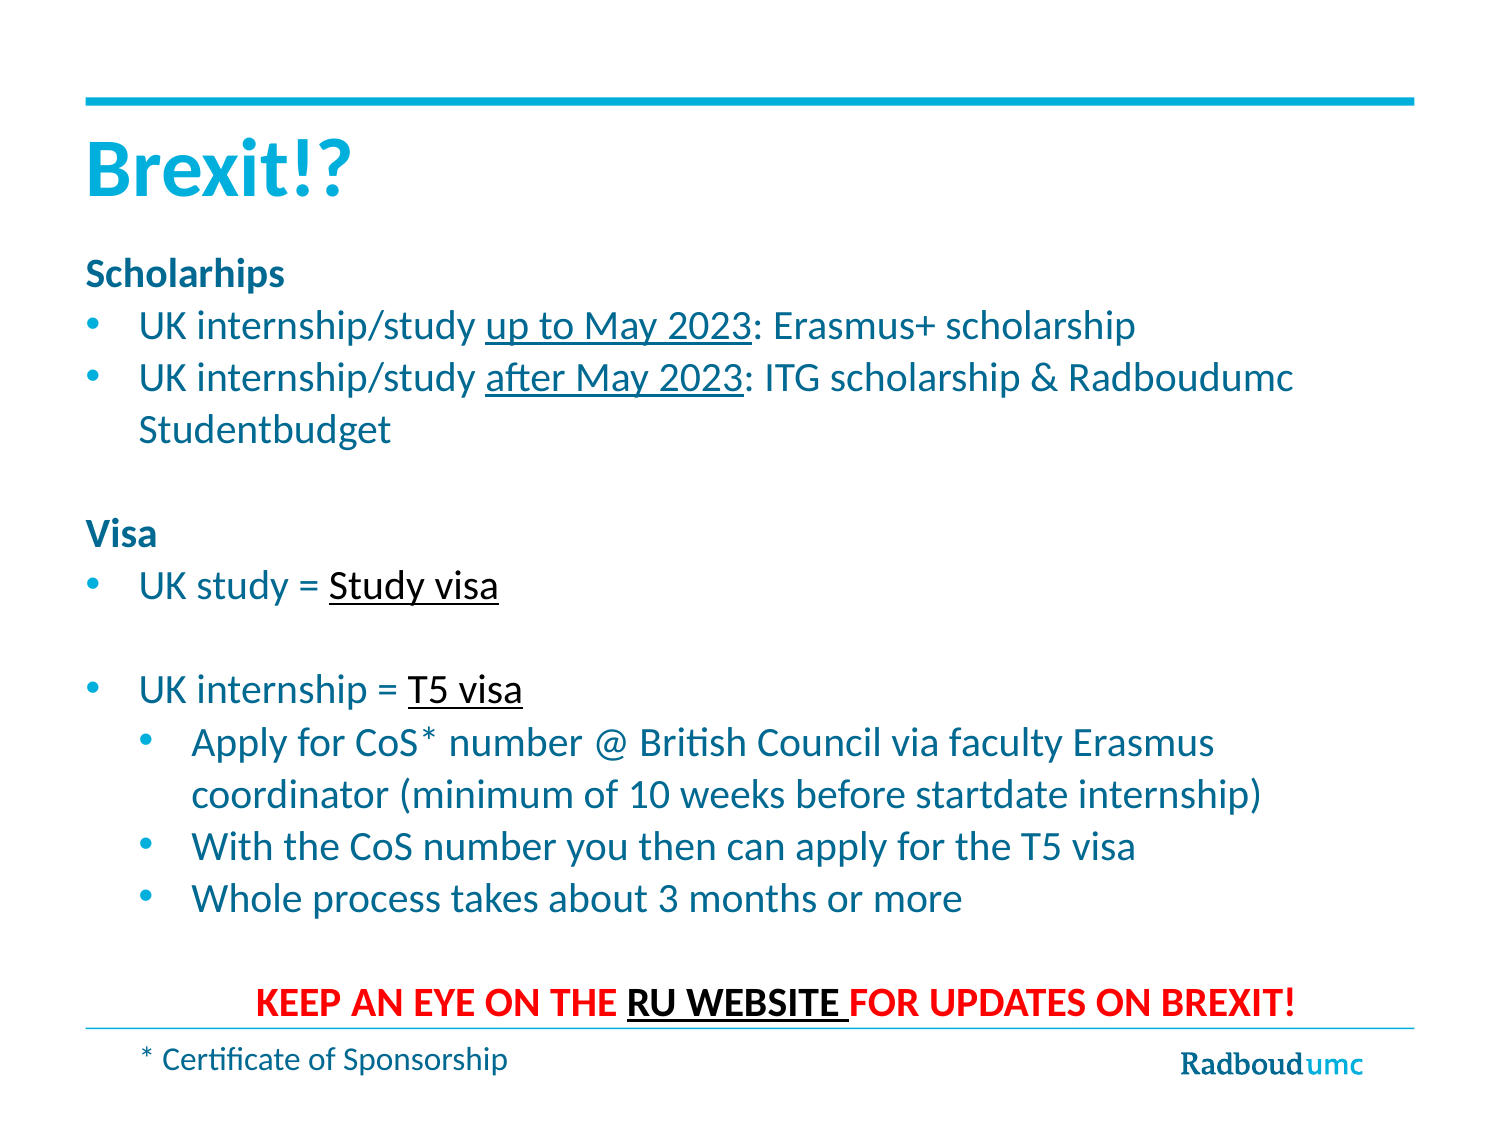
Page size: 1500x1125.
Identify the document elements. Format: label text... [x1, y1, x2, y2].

list Scholarhips UK internship/study up to May 2023: Erasmus+ scholarship UK internship/study after May 2023: ITG scholarship & Radboudumc Studentbudget Visa UK study = Study visa UK internship = T5 visa Apply for CoS* number @ British Council via faculty Erasmus coordinator (minimum of 10 weeks before startdate internship) With the CoS number you then can apply for the T5 visa Whole process takes about 3 months or more KEEP AN EYE ON THE RU WEBSITE FOR UPDATES ON BREXIT! * Certificate of Sponsorship [85, 243, 1415, 1094]
title Brexit!? [85, 125, 1415, 213]
